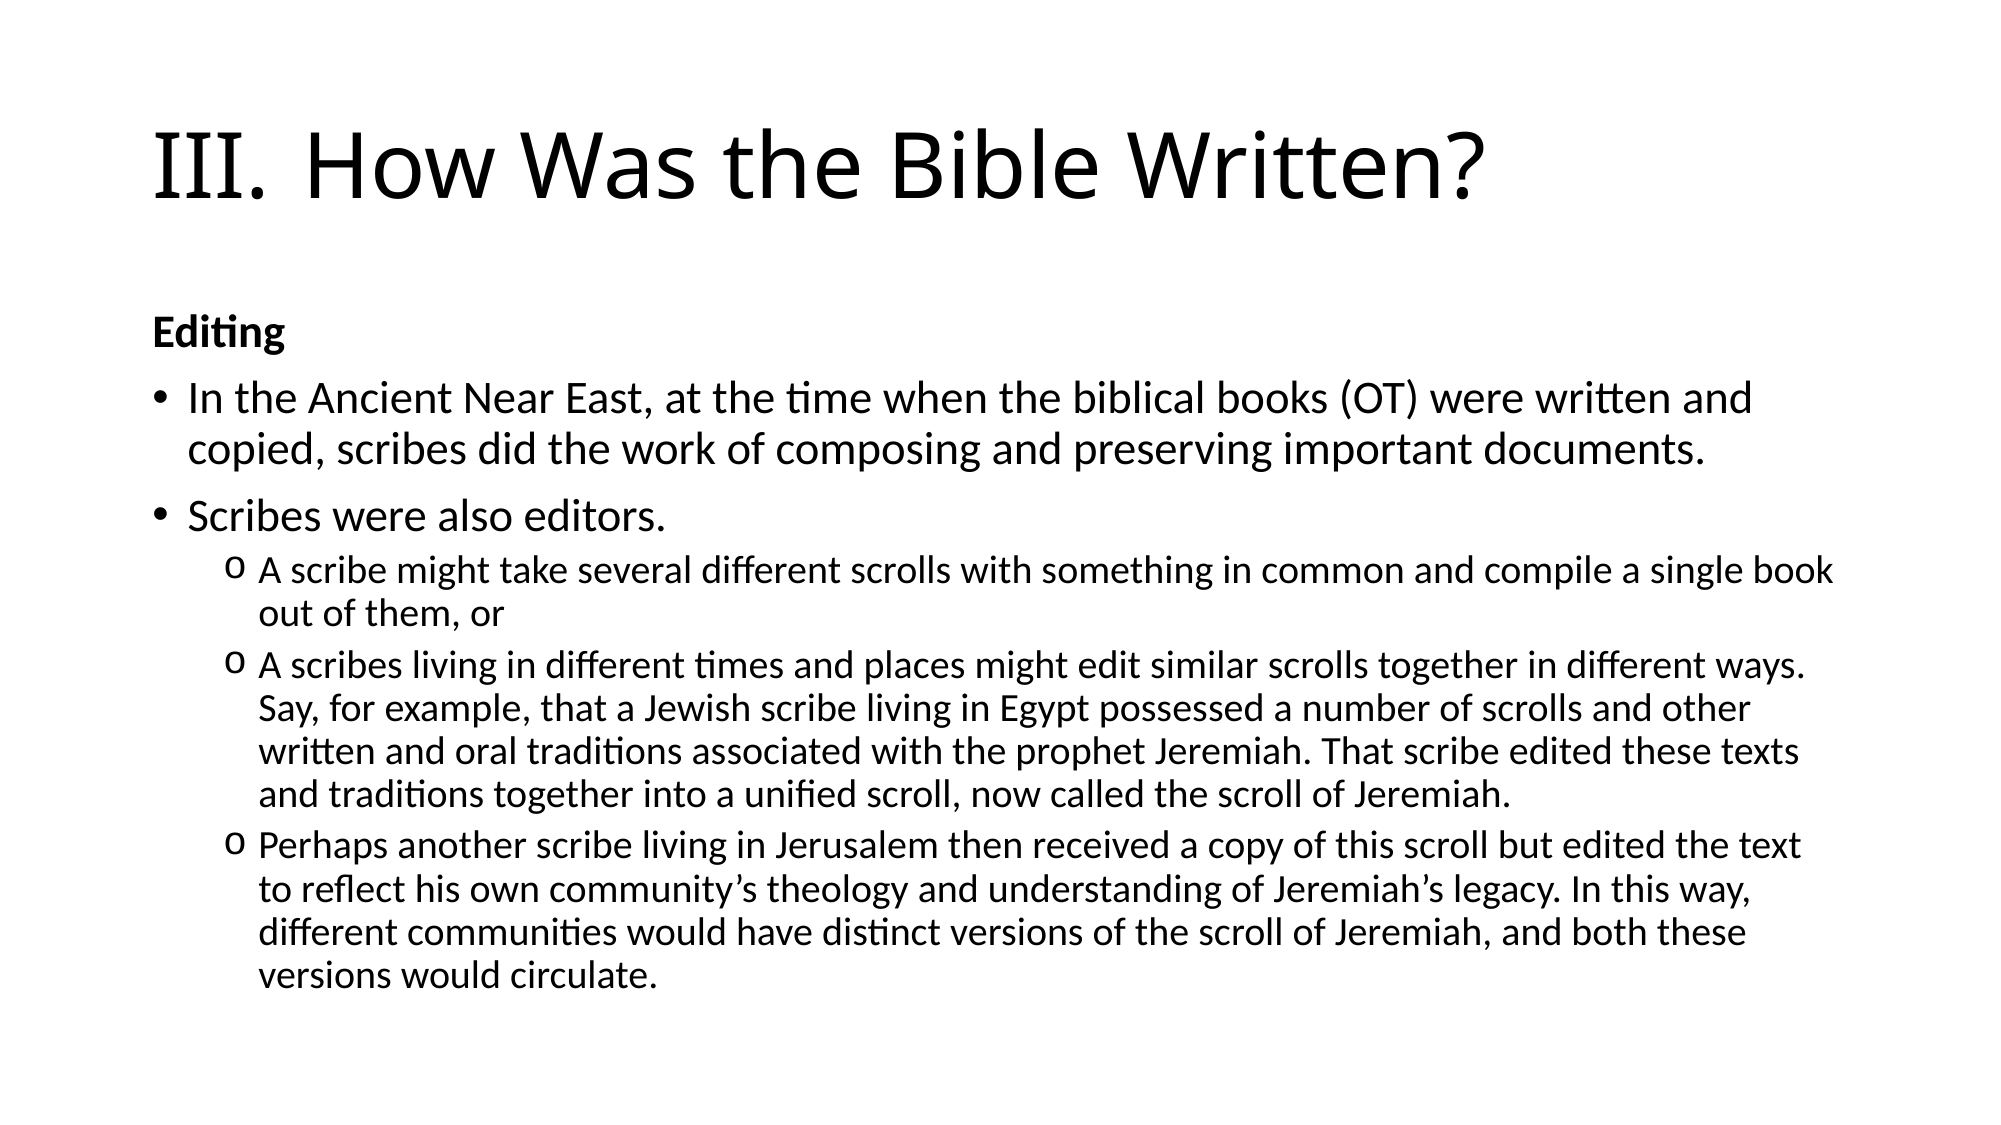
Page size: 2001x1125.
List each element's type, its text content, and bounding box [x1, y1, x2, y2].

title III. How Was the Bible Written? [137, 59, 1863, 278]
list Editing In the Ancient Near East, at the time when the biblical books (OT) were written and copied, scribes did the work of composing and preserving important documents. Scribes were also editors. A scribe might take several different scrolls with something in common and compile a single book out of them, or A scribes living in different times and places might edit similar scrolls together in different ways. Say, for example, that a Jewish scribe living in Egypt possessed a number of scrolls and other written and oral traditions associated with the prophet Jeremiah. That scribe edited these texts and traditions together into a unified scroll, now called the scroll of Jeremiah. Perhaps another scribe living in Jerusalem then received a copy of this scroll but edited the text to reflect his own community’s theology and understanding of Jeremiah’s legacy. In this way, different communities would have distinct versions of the scroll of Jeremiah, and both these versions would circulate. [137, 299, 1863, 1014]
